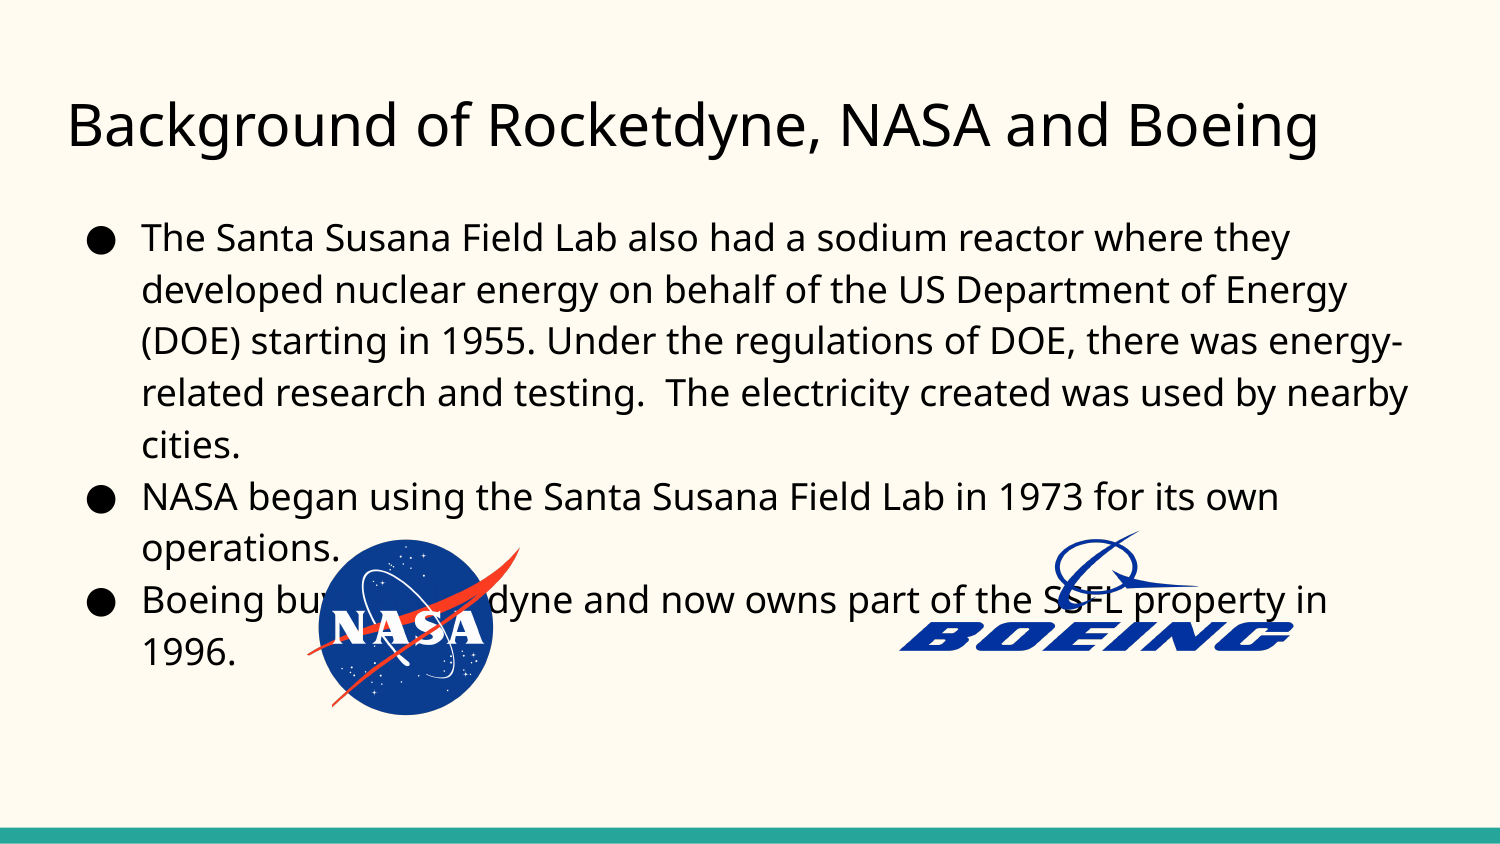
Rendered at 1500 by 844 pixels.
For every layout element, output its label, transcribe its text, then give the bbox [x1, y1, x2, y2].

list The Santa Susana Field Lab also had a sodium reactor where they developed nuclear energy on behalf of the US Department of Energy (DOE) starting in 1955. Under the regulations of DOE, there was energy-related research and testing. The electricity created was used by nearby cities. NASA began using the Santa Susana Field Lab in 1973 for its own operations. Boeing buys Rocketdyne and now owns part of the SSFL property in 1996. [51, 192, 1449, 750]
picture [895, 529, 1297, 652]
picture [296, 529, 536, 730]
title Background of Rocketdyne, NASA and Boeing [51, 72, 1449, 174]
